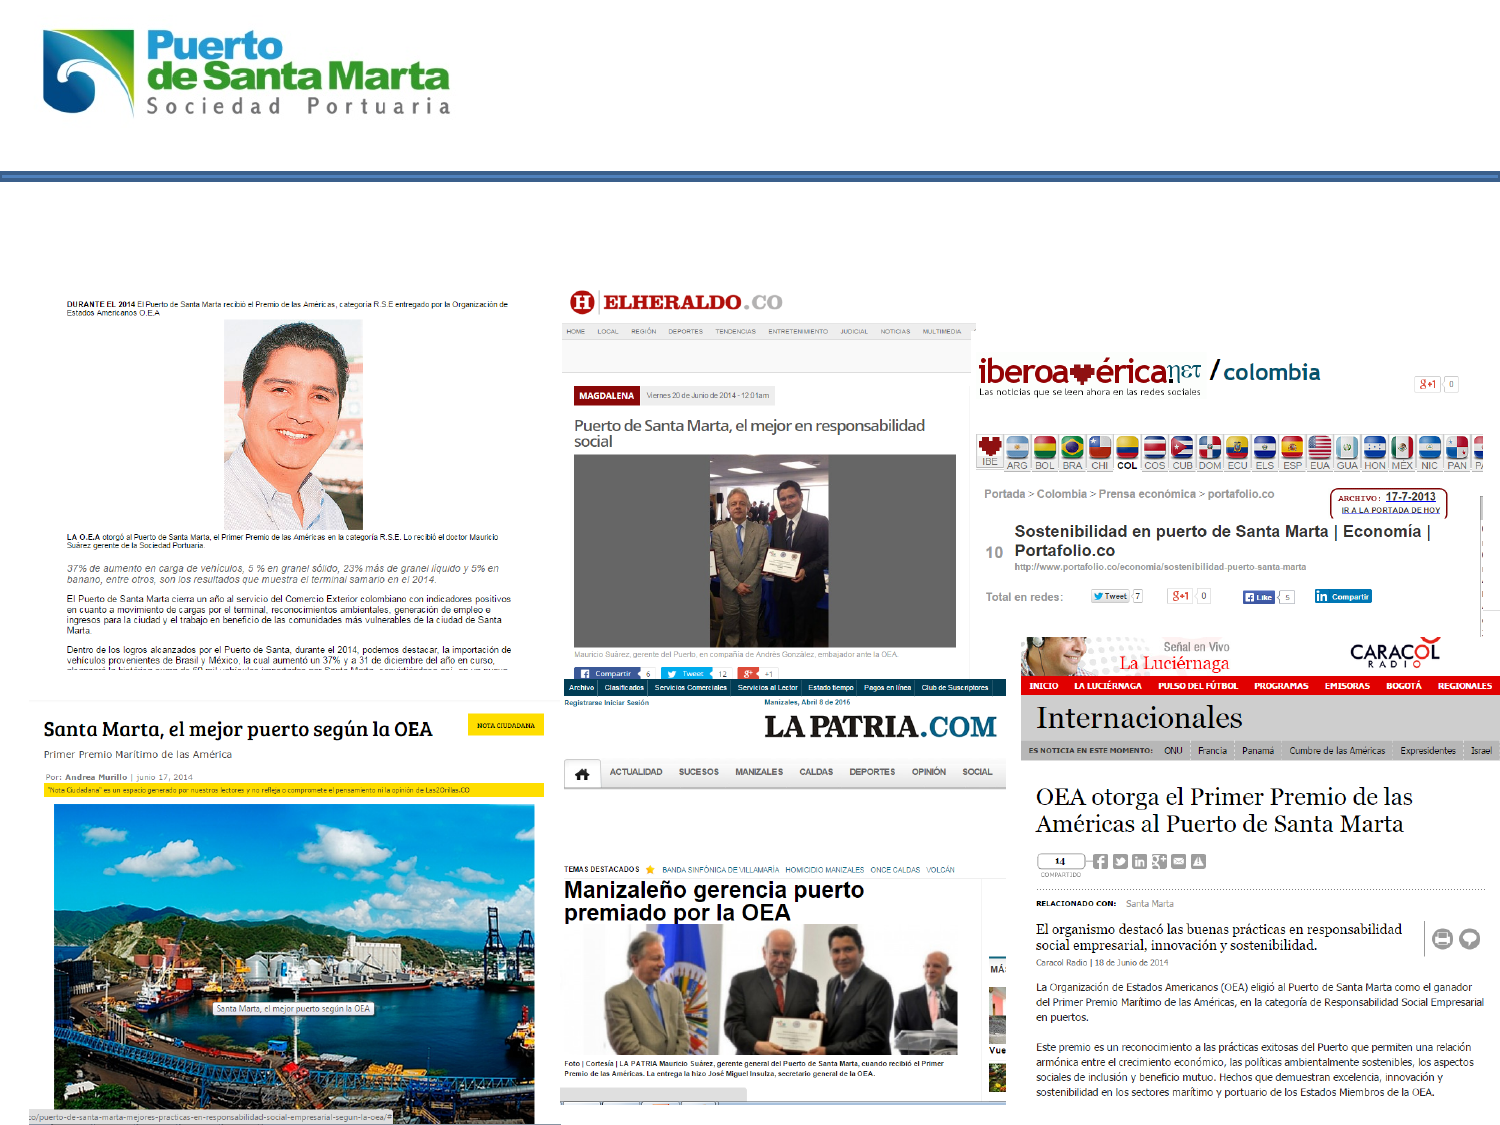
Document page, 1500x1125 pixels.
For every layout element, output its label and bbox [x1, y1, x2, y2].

picture [29, 280, 1500, 1125]
picture [22, 12, 472, 138]
text_box [0, 171, 1500, 182]
picture [61, 297, 529, 671]
